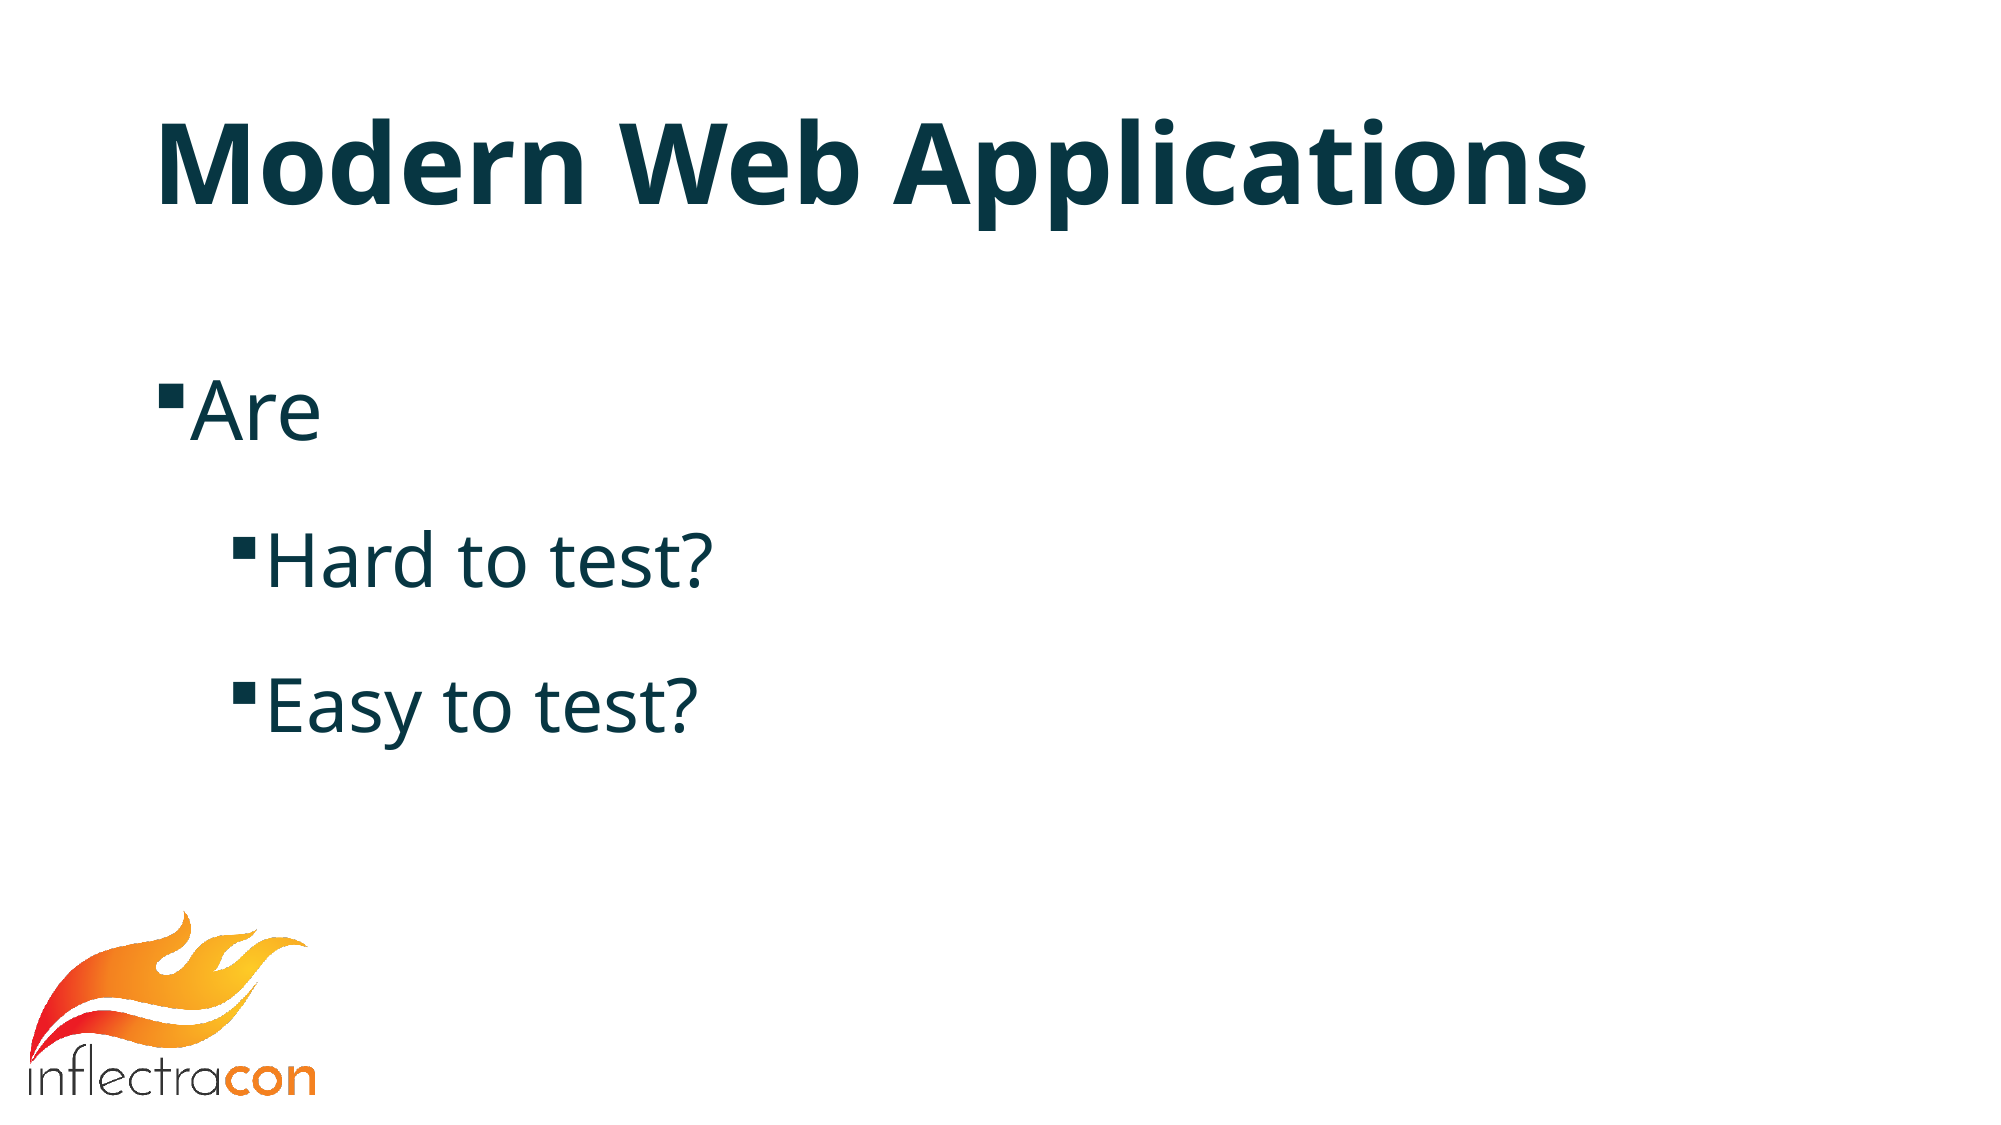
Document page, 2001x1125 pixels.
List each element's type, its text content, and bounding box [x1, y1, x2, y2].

picture [19, 888, 325, 1112]
list Are Hard to test? Easy to test? [137, 299, 1863, 1014]
title Modern Web Applications [137, 59, 1863, 278]
